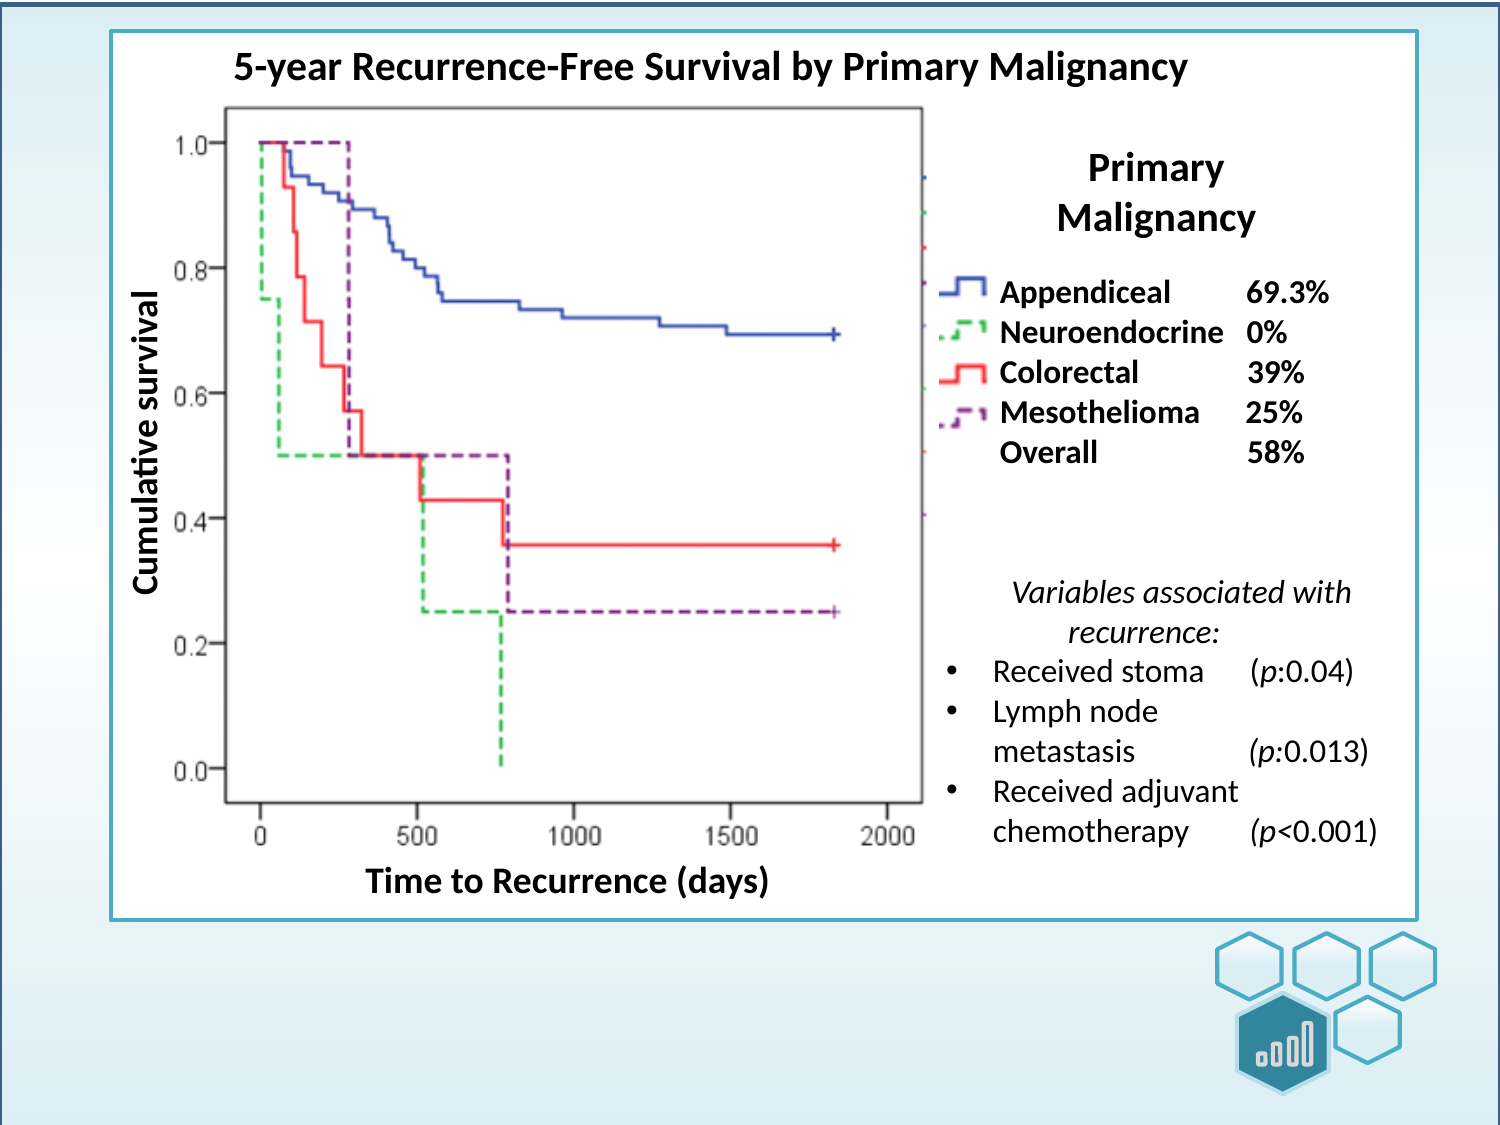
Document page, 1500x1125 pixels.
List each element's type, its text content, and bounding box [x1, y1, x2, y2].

text_box ` [0, 2, 1500, 1125]
text_box Cumulative survival [114, 41, 170, 845]
text_box Appendiceal 69.3% Neuroendocrine 0% Colorectal 39% Mesothelioma 25% Overall 58% [985, 262, 1435, 477]
picture [169, 101, 1002, 852]
text_box Primary Malignancy [1008, 132, 1304, 248]
text_box Variables associated with recurrence: Received stoma (p:0.04) Lymph node metastasis (p:0.013) Received adjuvant chemotherapy (p<0.001) [941, 562, 1441, 857]
text_box [1368, 931, 1438, 1002]
text_box [109, 29, 1419, 922]
text_box Time to Recurrence (days) [146, 848, 939, 908]
text_box [1333, 994, 1402, 1065]
title 5-year Recurrence-Free Survival by Primary Malignancy [218, 33, 1269, 93]
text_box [1257, 1022, 1312, 1065]
text_box [1215, 931, 1284, 1002]
text_box [1234, 990, 1331, 1096]
text_box [1292, 931, 1361, 1002]
